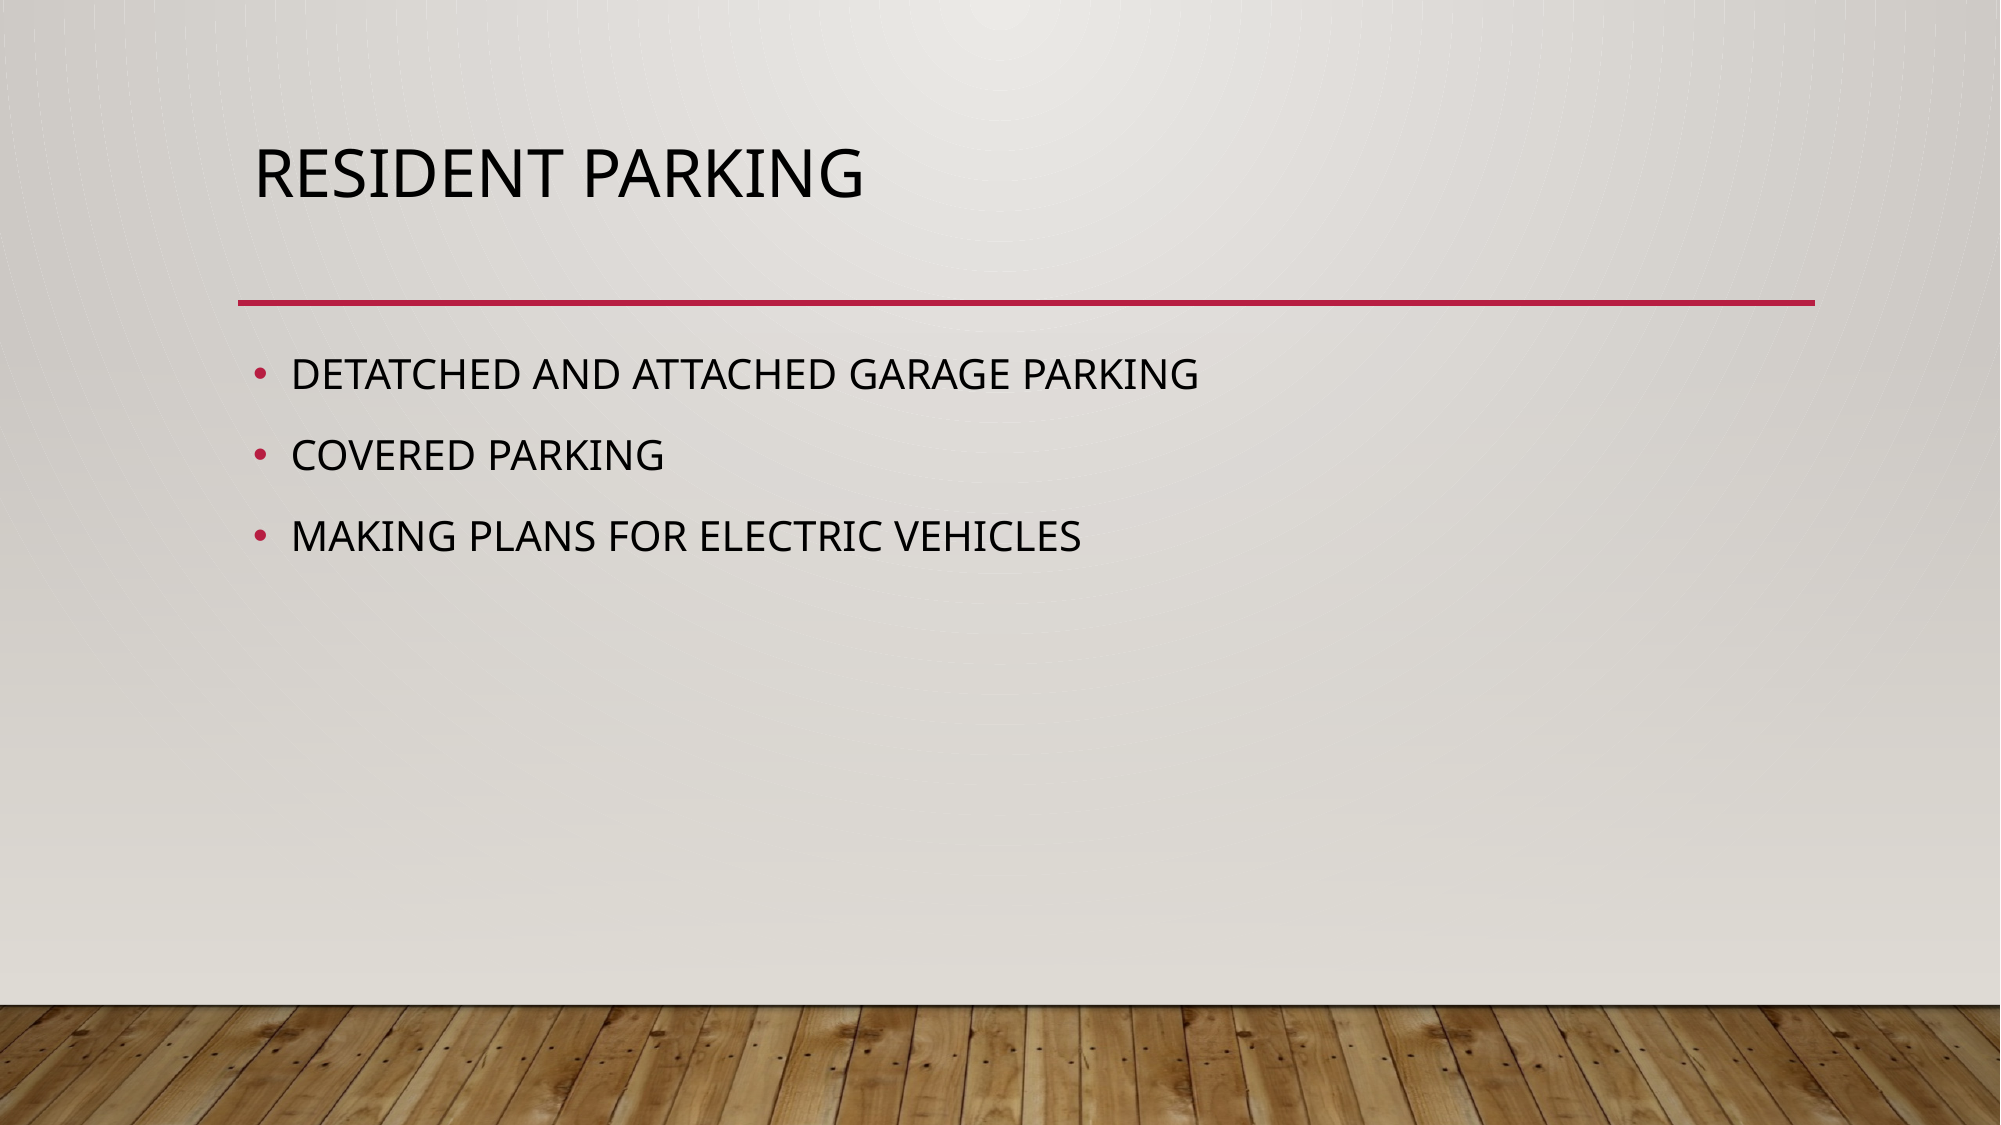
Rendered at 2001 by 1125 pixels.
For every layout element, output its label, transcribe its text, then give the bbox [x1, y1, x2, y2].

title RESIDENT PARKING [238, 131, 1814, 305]
list DETATCHED AND ATTACHED GARAGE PARKING COVERED PARKING MAKING PLANS FOR ELECTRIC VEHICLES [238, 330, 1814, 897]
picture [0, 1005, 2000, 1125]
